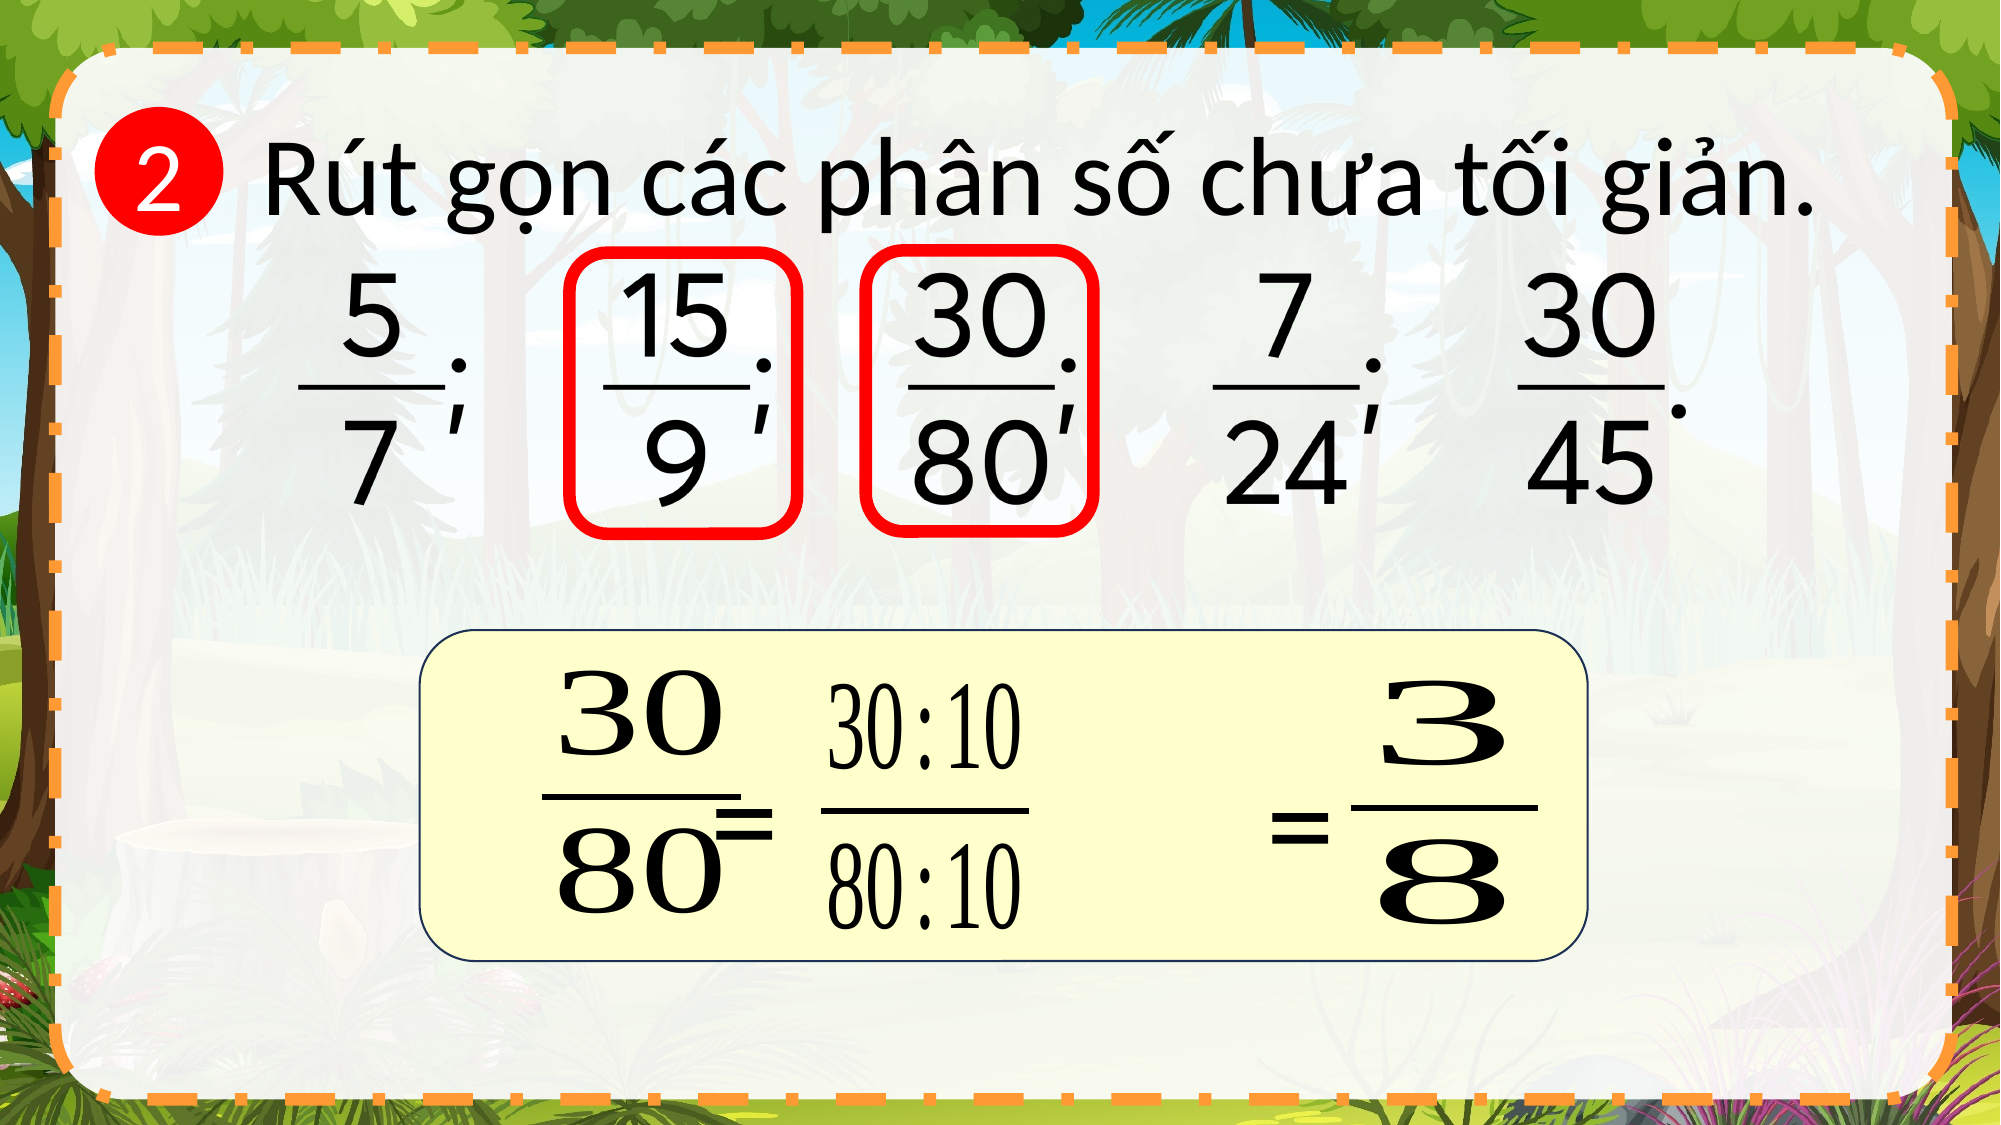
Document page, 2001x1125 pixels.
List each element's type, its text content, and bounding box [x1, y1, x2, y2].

picture [0, 0, 2000, 1125]
text_box 2 [94, 106, 224, 236]
text_box = [1252, 727, 1373, 907]
picture [1269, 0, 2000, 95]
text_box [887, 249, 1072, 253]
text_box Rút gọn các phân số chưa tối giản. [247, 95, 2000, 246]
text_box [54, 46, 1953, 1101]
picture [1067, 39, 1079, 47]
picture [1077, 0, 1304, 47]
text_box [418, 629, 1589, 963]
picture [298, 253, 1693, 535]
text_box = [695, 724, 817, 904]
